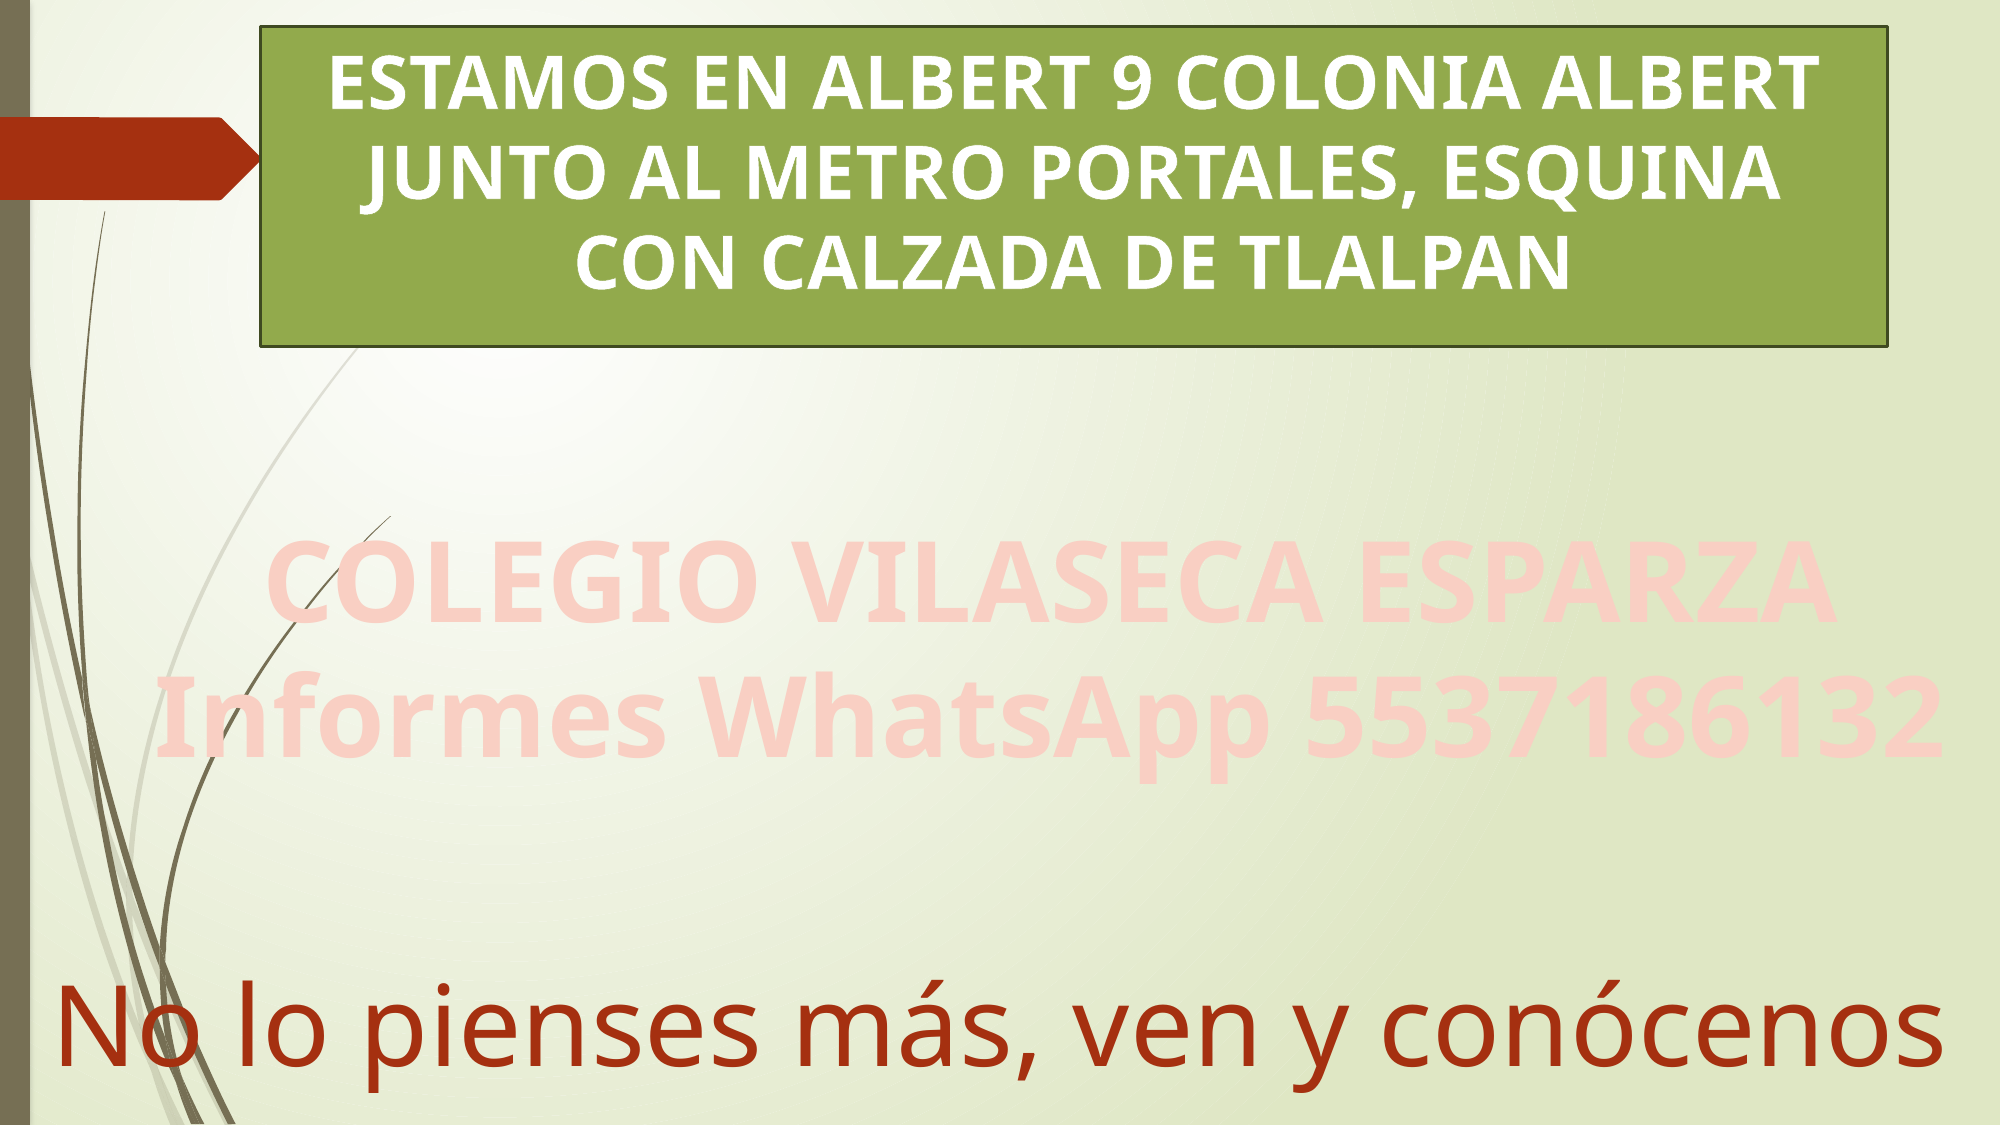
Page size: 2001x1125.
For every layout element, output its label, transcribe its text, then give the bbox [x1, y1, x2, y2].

title ESTAMOS EN ALBERT 9 COLONIA ALBERT JUNTO AL METRO PORTALES, ESQUINA CON CALZADA DE TLALPAN [259, 25, 1889, 348]
text_box No lo pienses más, ven y conócenos [36, 946, 1964, 1097]
text_box COLEGIO VILASECA ESPARZA Informes WhatsApp 5537186132 [139, 502, 1962, 788]
